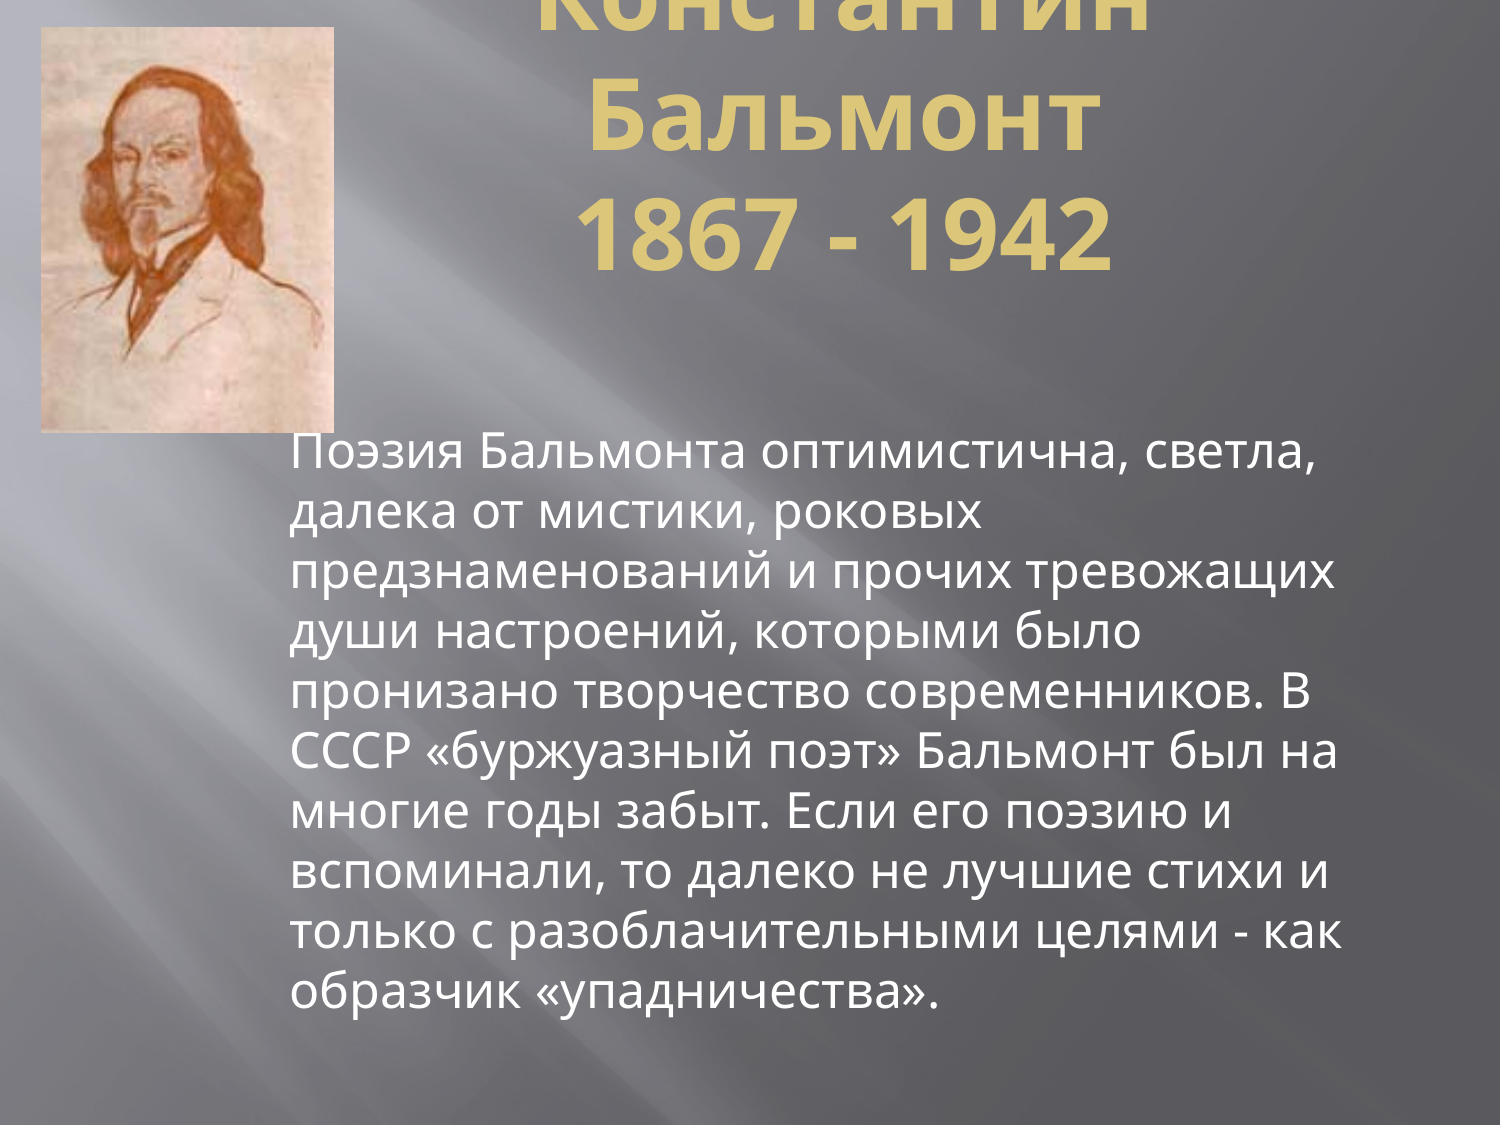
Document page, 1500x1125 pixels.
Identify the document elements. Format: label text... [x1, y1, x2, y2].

list Поэзия Бальмонта оптимистична, светла, далека от мистики, роковых предзнаменований и прочих тревожащих души настроений, которыми было пронизано творчество современников. В СССР «буржуазный поэт» Бальмонт был на многие годы забыт. Если его поэзию и вспоминали, то далеко не лучшие стихи и только с разоблачительными целями - как образчик «упадничества». [262, 411, 1426, 660]
title Константин Бальмонт 1867 - 1942 [378, 99, 1425, 291]
picture [40, 27, 335, 433]
